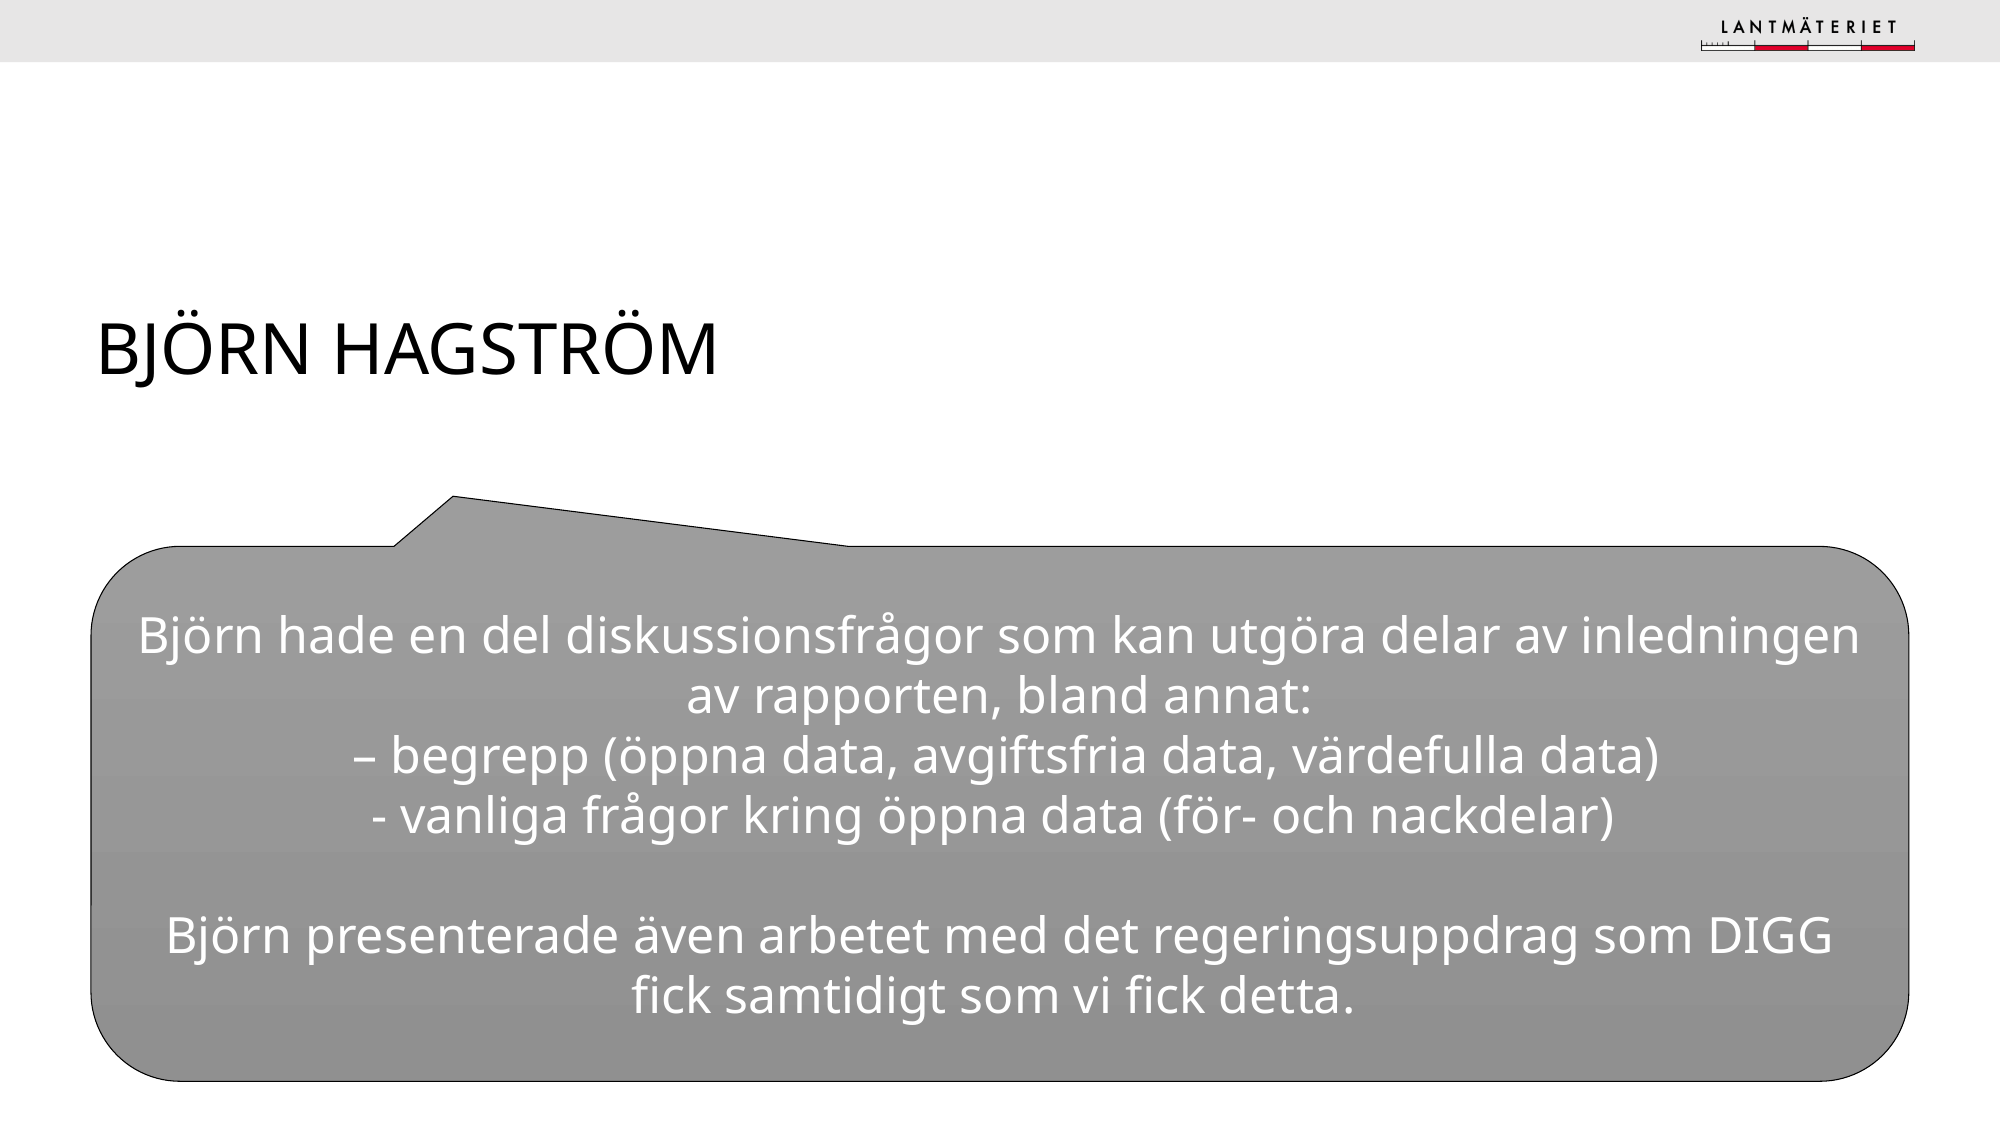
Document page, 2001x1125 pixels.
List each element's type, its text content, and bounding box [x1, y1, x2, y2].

picture [1701, 17, 1915, 51]
text_box Björn hade en del diskussionsfrågor som kan utgöra delar av inledningen av rapporten, bland annat: – begrepp (öppna data, avgiftsfria data, värdefulla data) - vanliga frågor kring öppna data (för- och nackdelar) Björn presenterade även arbetet med det regeringsuppdrag som DIGG fick samtidigt som vi fick detta. [90, 495, 1910, 1082]
title Björn Hagström [95, 303, 1821, 394]
